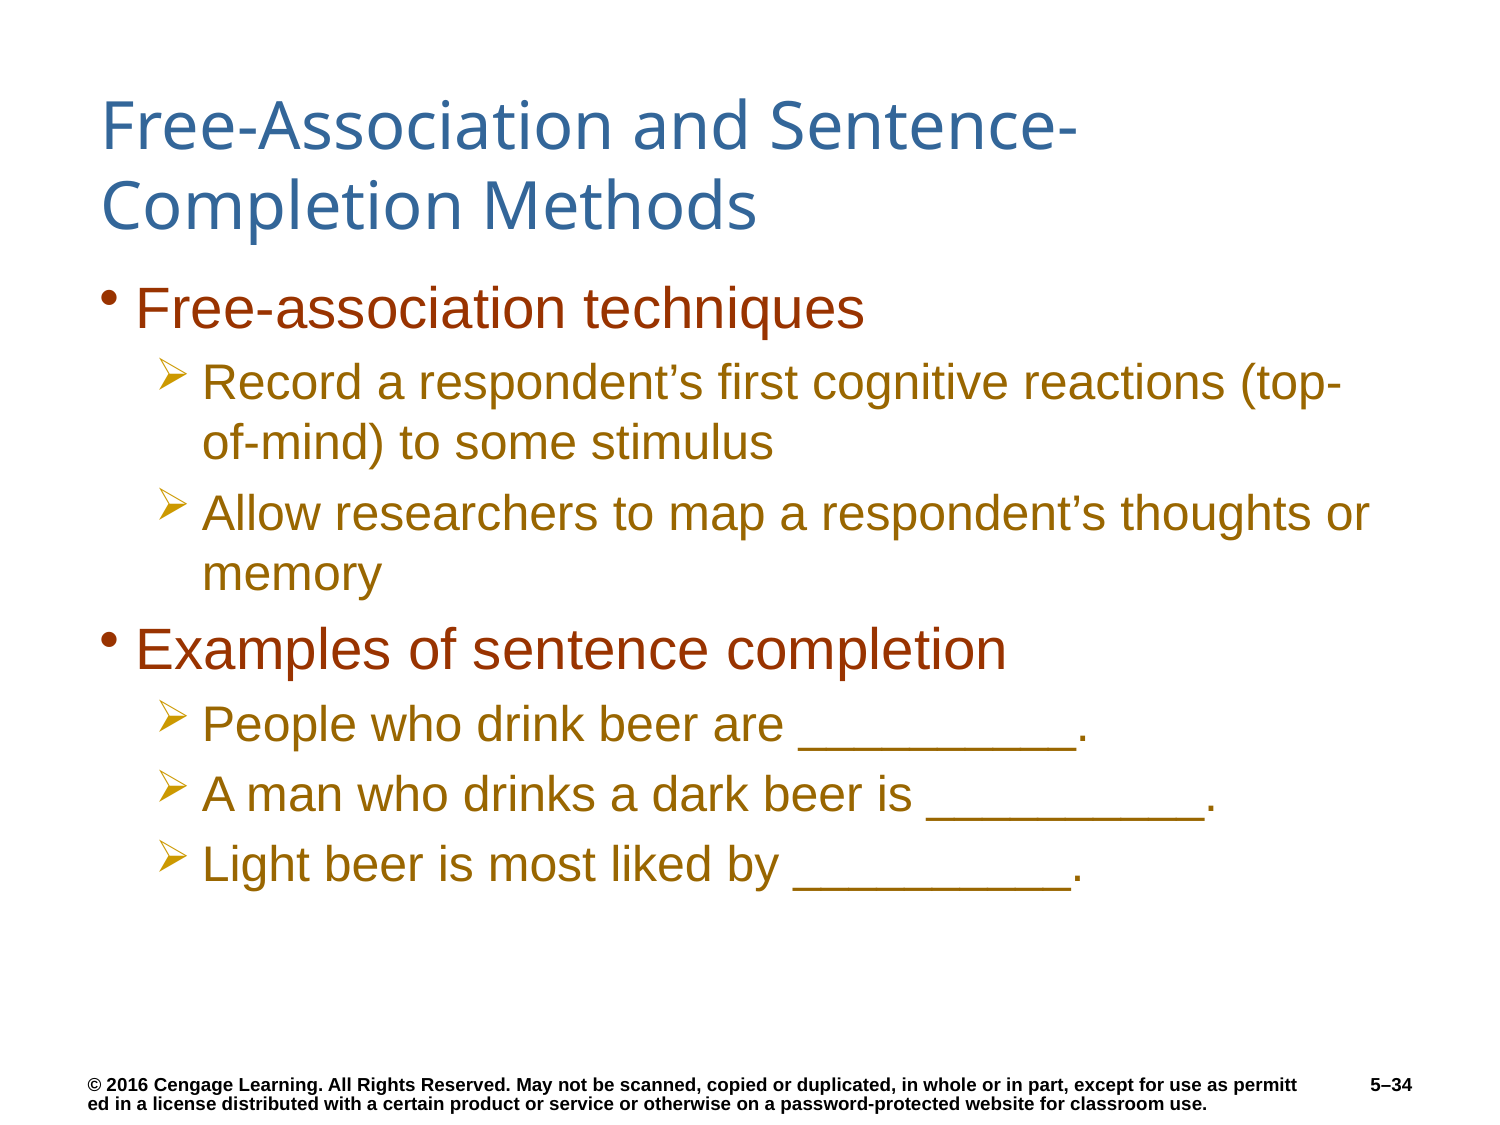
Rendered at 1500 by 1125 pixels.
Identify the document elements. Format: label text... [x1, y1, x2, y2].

slide_number 5–34 [1050, 1042, 1413, 1103]
title Free-Association and Sentence-Completion Methods [85, 75, 1411, 171]
footer © 2016 Cengage Learning. All Rights Reserved. May not be scanned, copied or duplicated, in whole or in part, except for use as permitted in a license distributed with a certain product or service or otherwise on a password-protected website for classroom use. [87, 1057, 1050, 1103]
list Free-association techniques Record a respondent’s first cognitive reactions (top-of-mind) to some stimulus Allow researchers to map a respondent’s thoughts or memory Examples of sentence completion People who drink beer are __________. A man who drinks a dark beer is __________. Light beer is most liked by __________. [84, 262, 1414, 1013]
